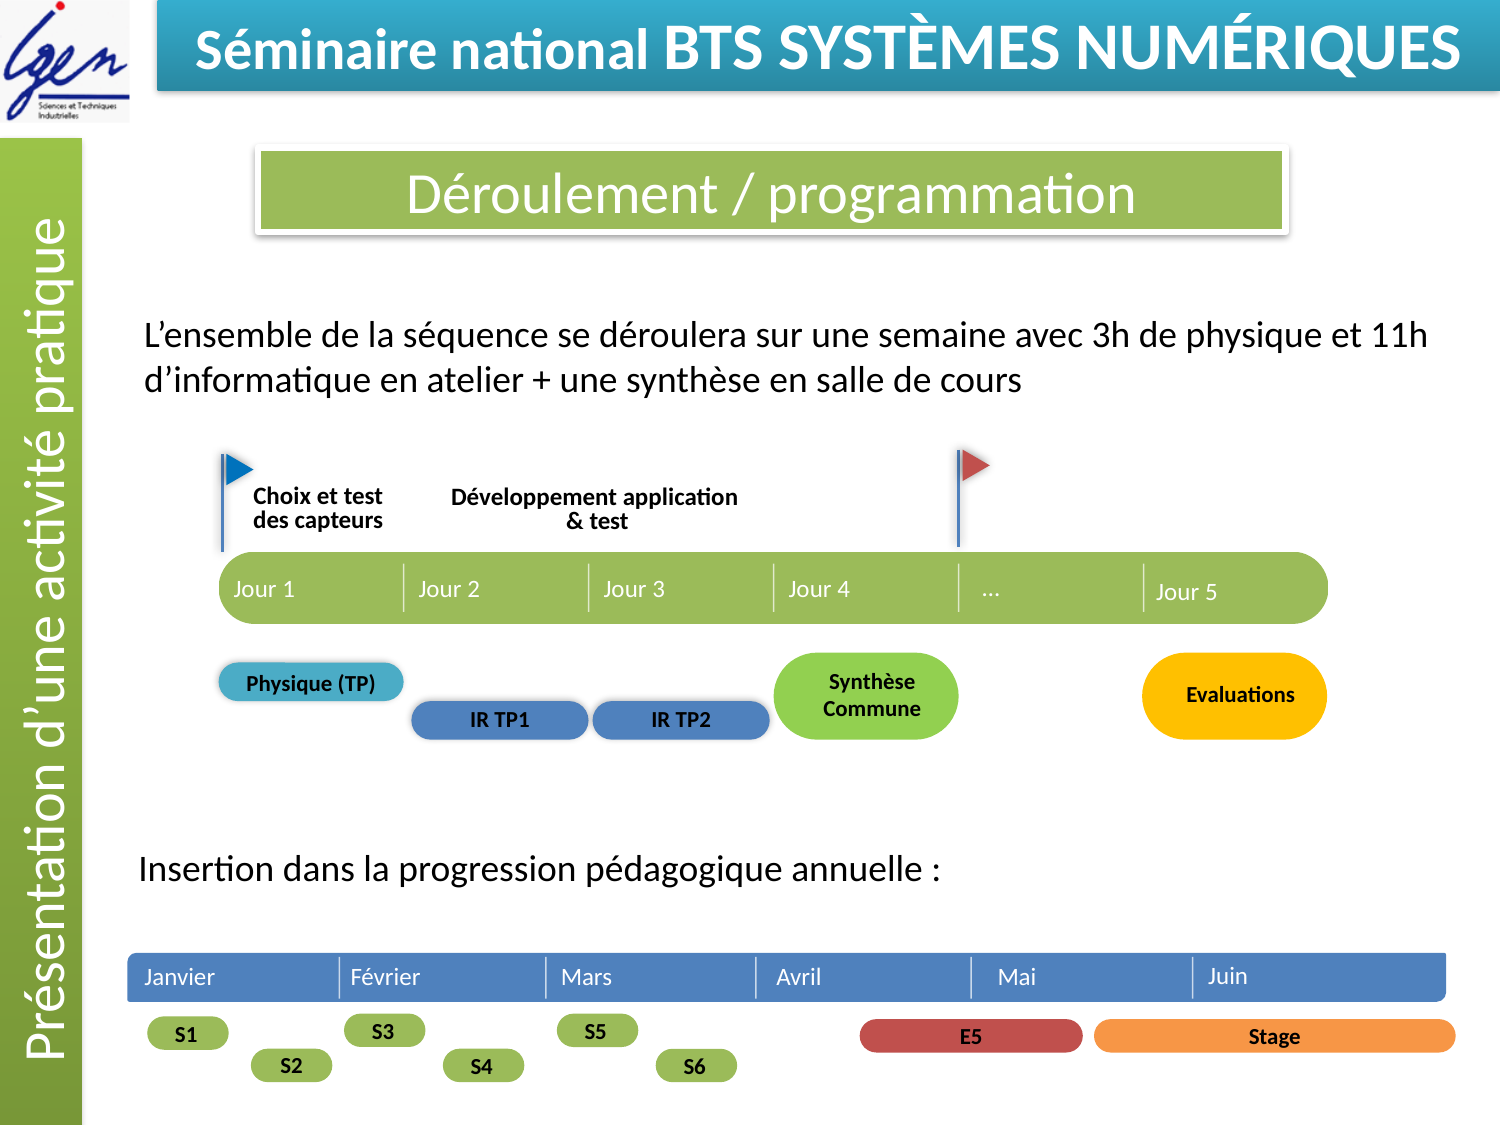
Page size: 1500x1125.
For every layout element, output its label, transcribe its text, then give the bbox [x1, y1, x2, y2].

picture [0, 0, 132, 124]
text_box Séminaire national BTS SYSTÈMES NUMÉRIQUES [157, 0, 1500, 91]
text_box L’ensemble de la séquence se déroulera sur une semaine avec 3h de physique et 11h d’informatique en atelier + une synthèse en salle de cours [129, 302, 1456, 408]
text_box Déroulement / programmation [255, 144, 1289, 235]
text_box Eléments de constat [96, 0, 1447, 148]
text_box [218, 449, 1329, 740]
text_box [129, 943, 1456, 1083]
text_box Présentation d’une activité pratique [0, 138, 82, 1125]
text_box Insertion dans la progression pédagogique annuelle : [123, 836, 1450, 897]
